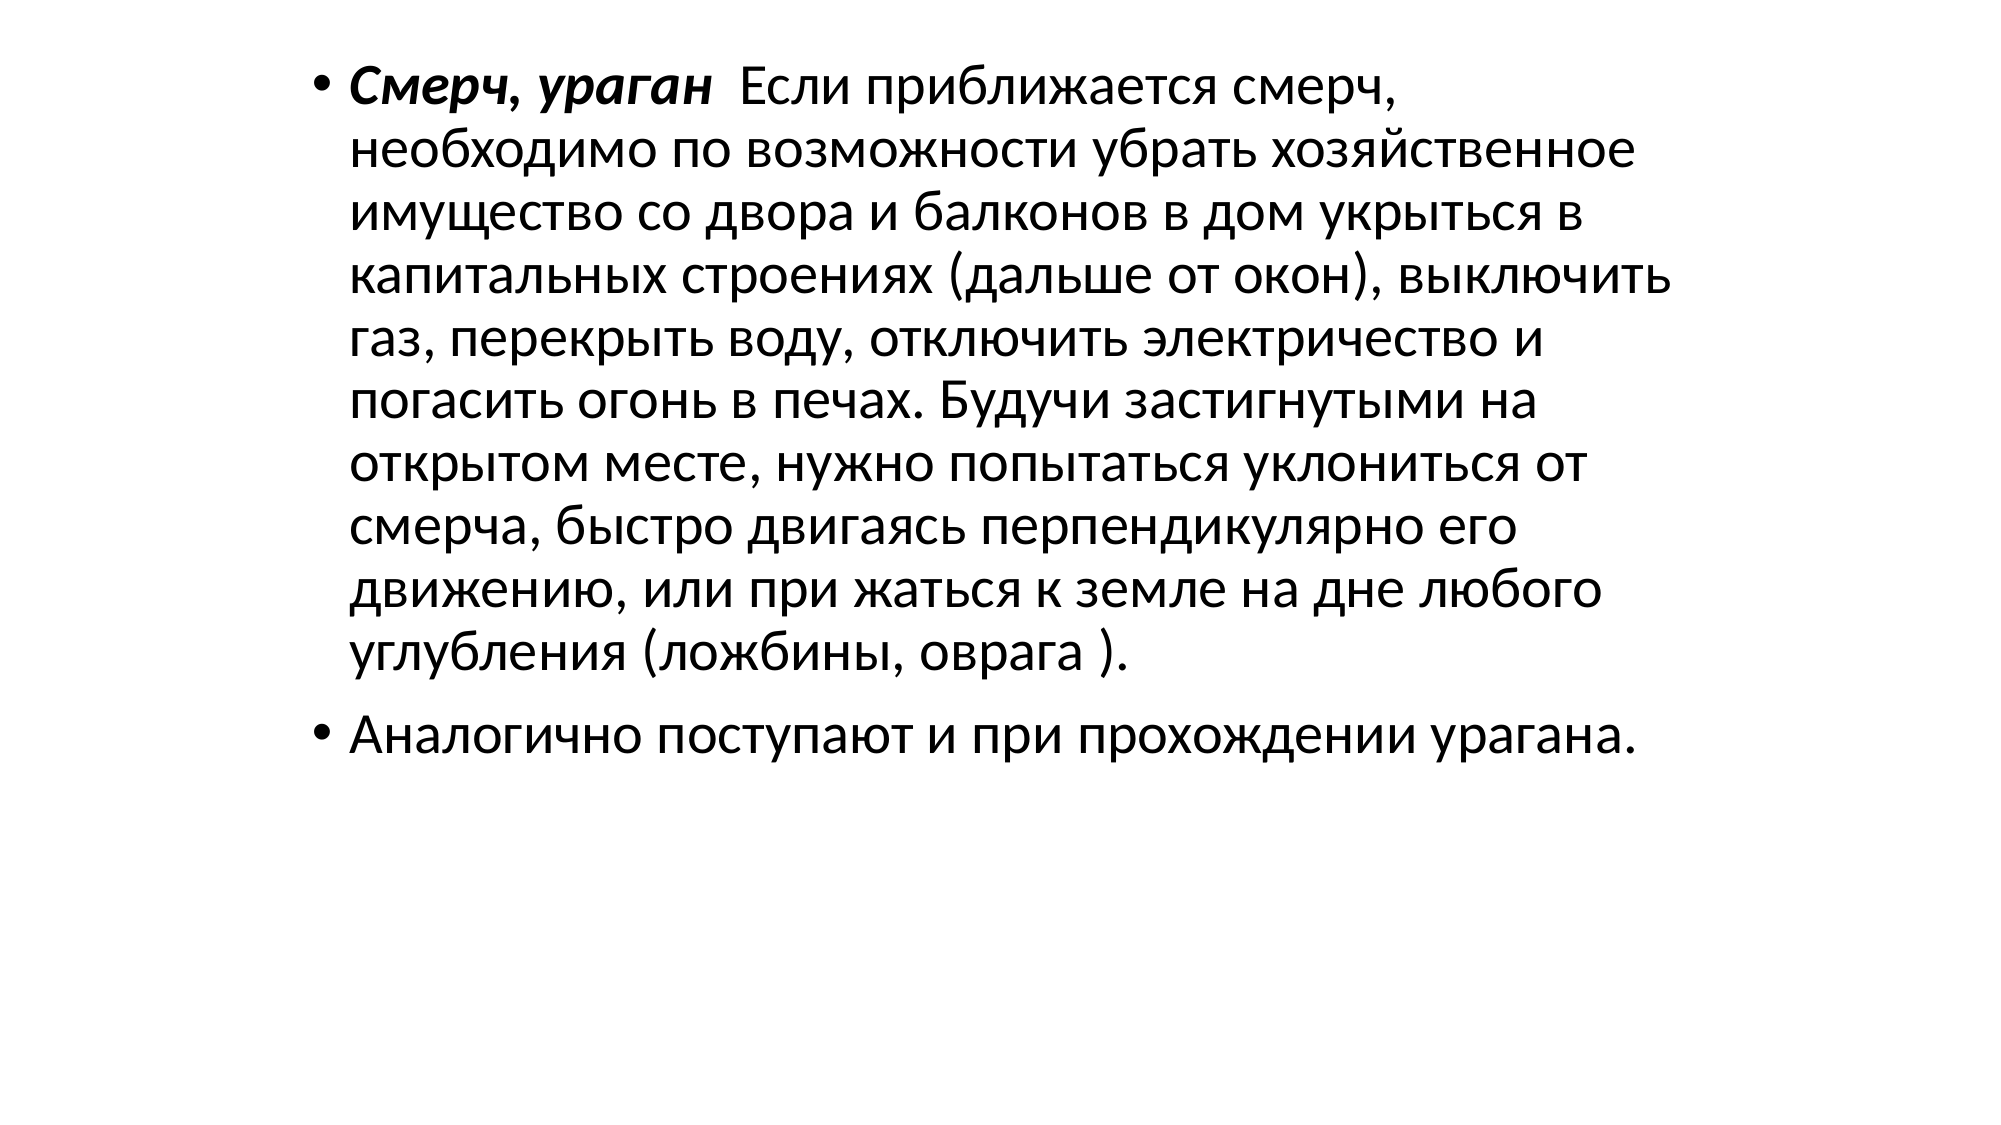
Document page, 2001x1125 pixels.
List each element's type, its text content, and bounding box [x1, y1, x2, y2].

list Смерч, ypaгaн Если приближается смерч, необходимо по возможности убрать хозяйственное имущество со двора и балконов в дом yкрыться в капитальных строениях (дальше от окон), выключить газ, перекрыть воду, отключить электричество и погасить oгoнь в печах. Будучи застигнутыми на открытом месте, нужно попытаться уклониться от смepча, быстро двигаясь перпендикулярно eгo движению, или при жаться к земле на дне любого углубления (ложбины, oвpaгa ). Аналогично поступают и при прохождении ypагaнa. [296, 46, 1715, 1090]
